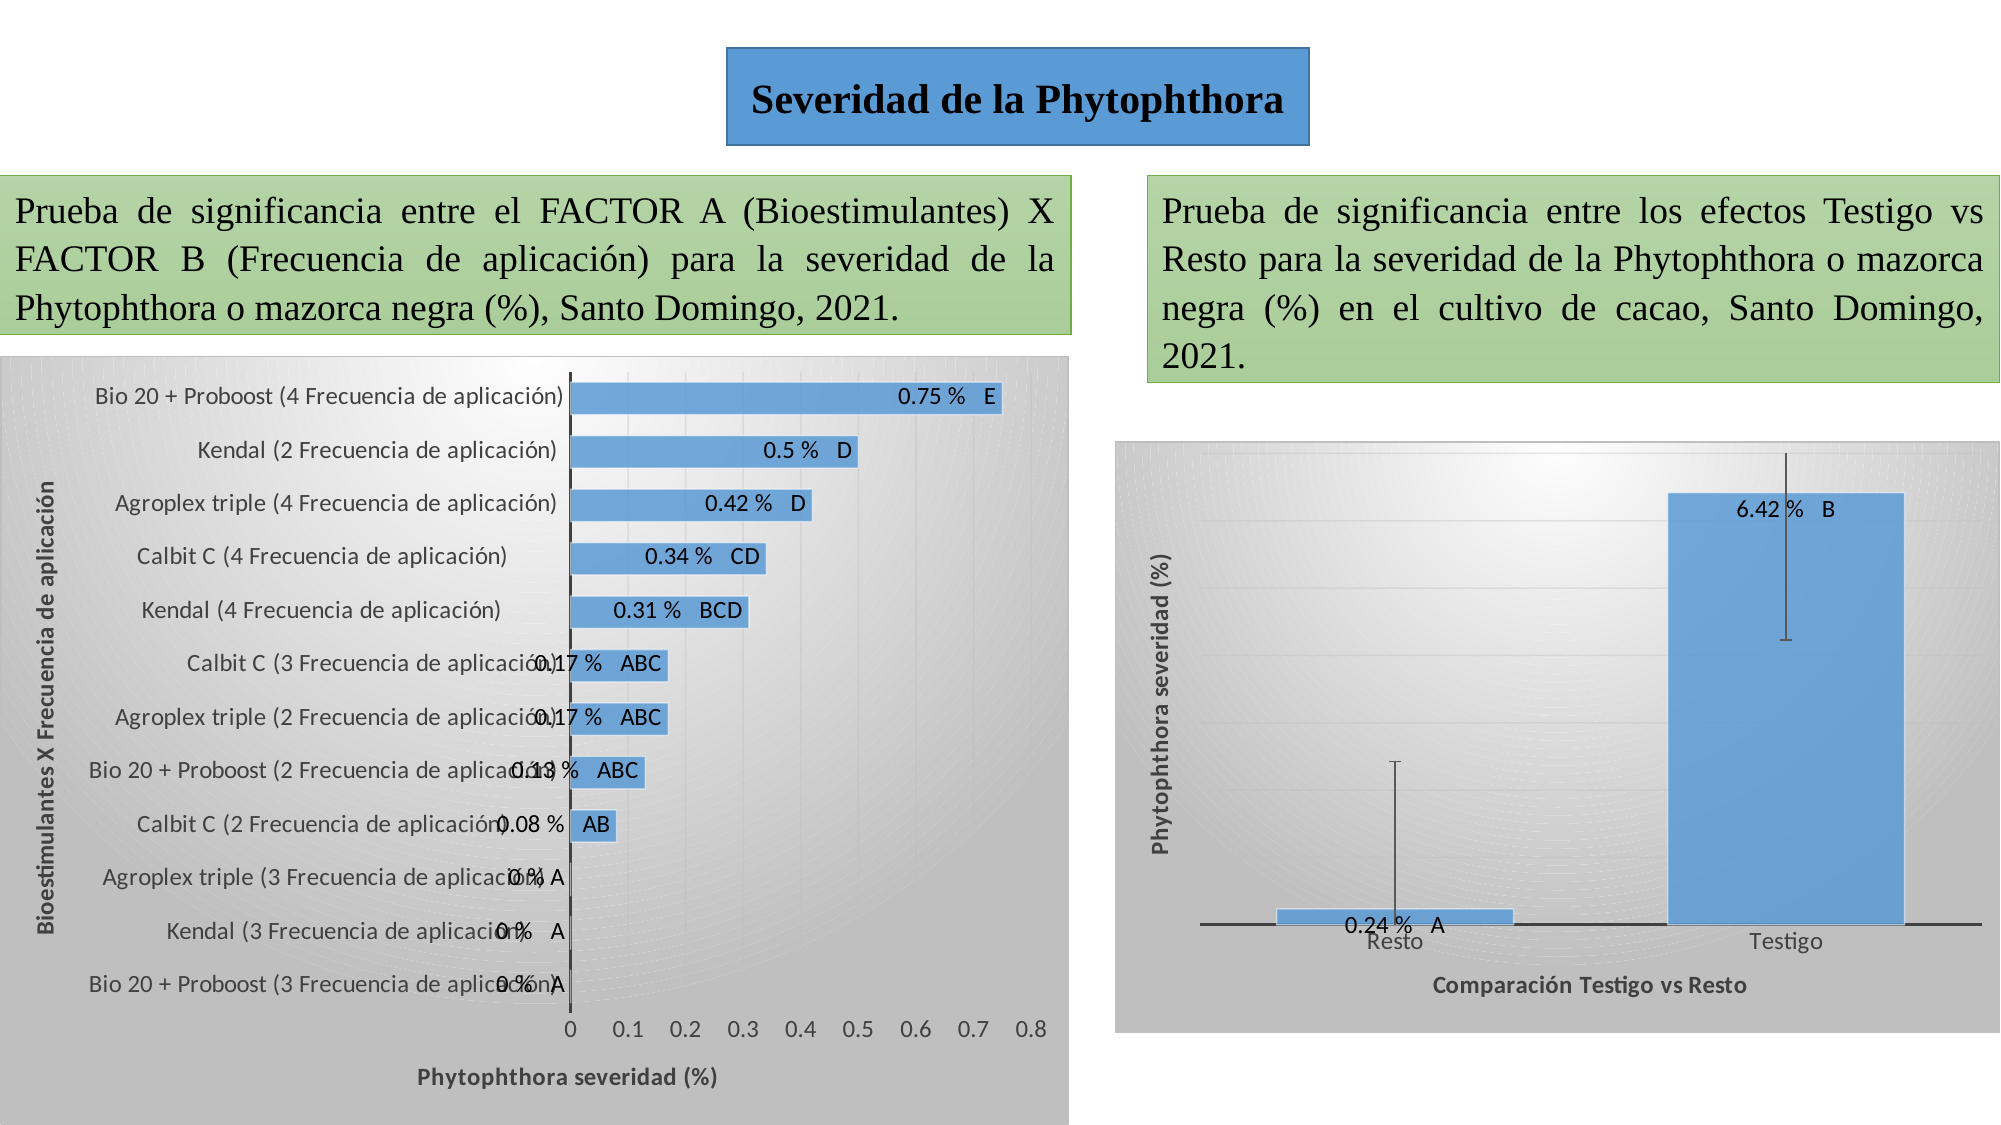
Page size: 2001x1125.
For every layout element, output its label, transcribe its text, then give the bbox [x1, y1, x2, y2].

chart [1114, 440, 2000, 1034]
text_box Severidad de la Phytophthora [726, 47, 1310, 146]
chart [0, 355, 1069, 1125]
text_box Prueba de significancia entre el FACTOR A (Bioestimulantes) X FACTOR B (Frecuencia de aplicación) para la severidad de la Phytophthora o mazorca negra (%), Santo Domingo, 2021. [0, 175, 1072, 335]
text_box Prueba de significancia entre los efectos Testigo vs Resto para la severidad de la Phytophthora o mazorca negra (%) en el cultivo de cacao, Santo Domingo, 2021. [1147, 175, 2000, 383]
